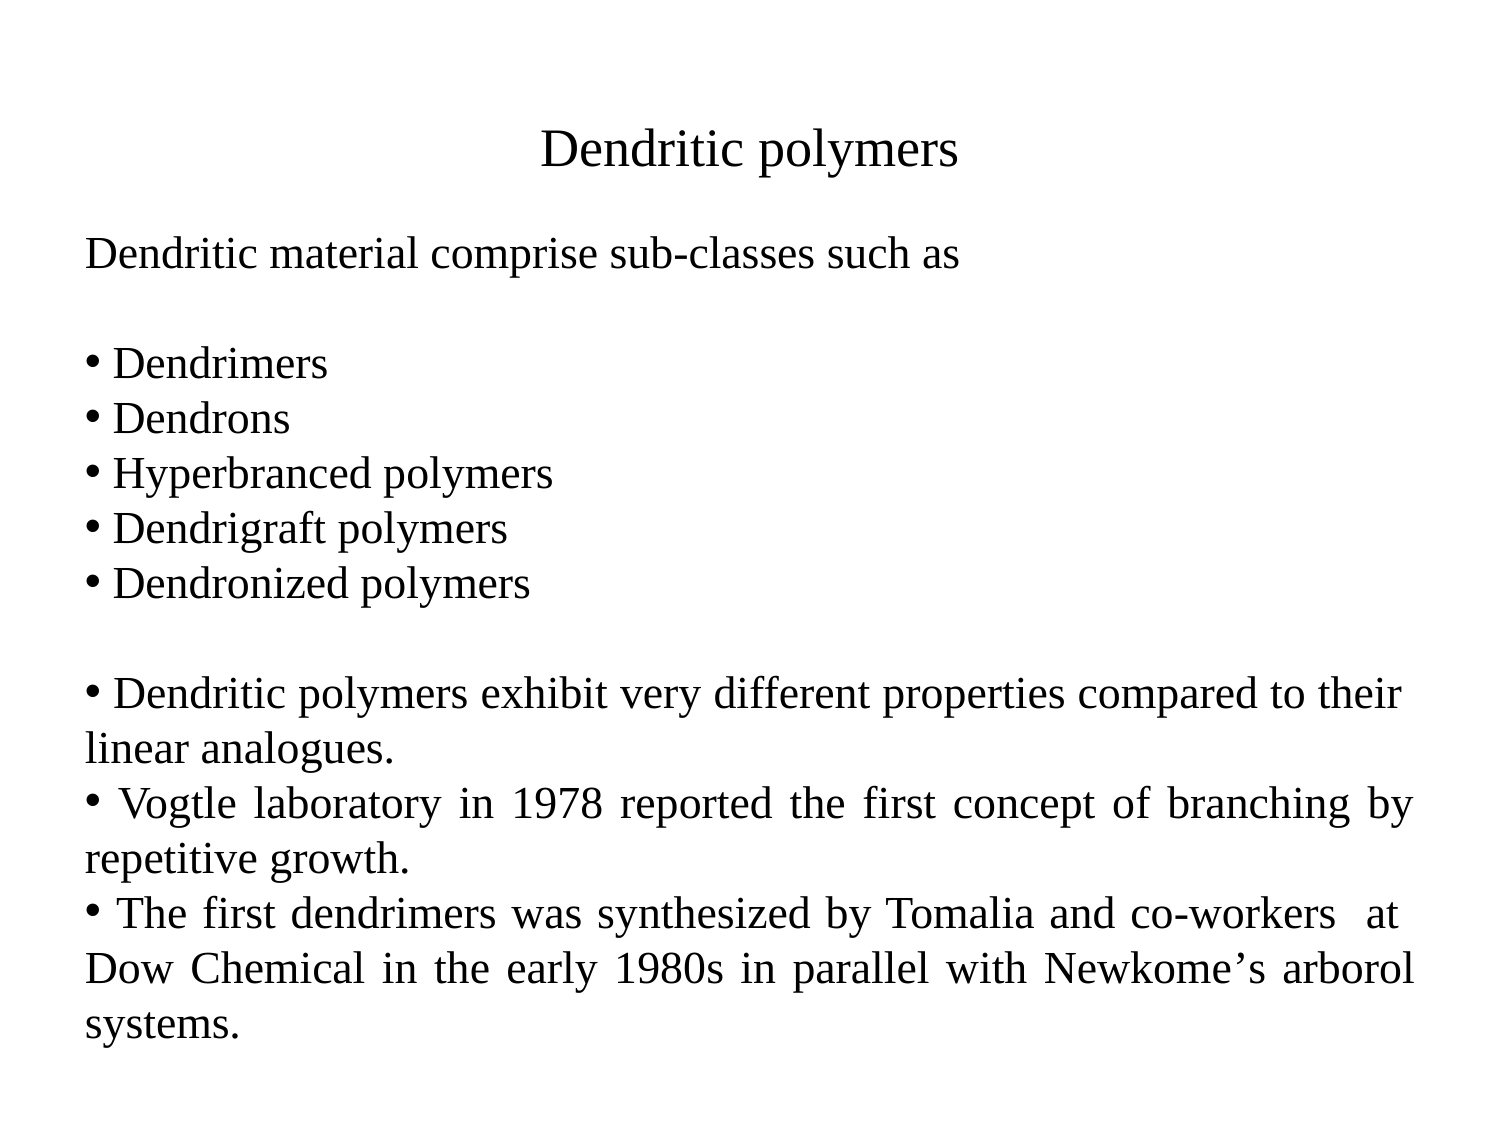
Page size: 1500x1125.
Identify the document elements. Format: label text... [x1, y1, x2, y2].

text_box Dendritic polymers Dendritic material comprise sub-classes such as Dendrimers Dendrons Hyperbranced polymers Dendrigraft polymers Dendronized polymers Dendritic polymers exhibit very different properties compared to their linear analogues. Vogtle laboratory in 1978 reported the first concept of branching by repetitive growth. The first dendrimers was synthesized by Tomalia and co-workers at Dow Chemical in the early 1980s in parallel with Newkome’s arborol systems. [70, 105, 1430, 1110]
